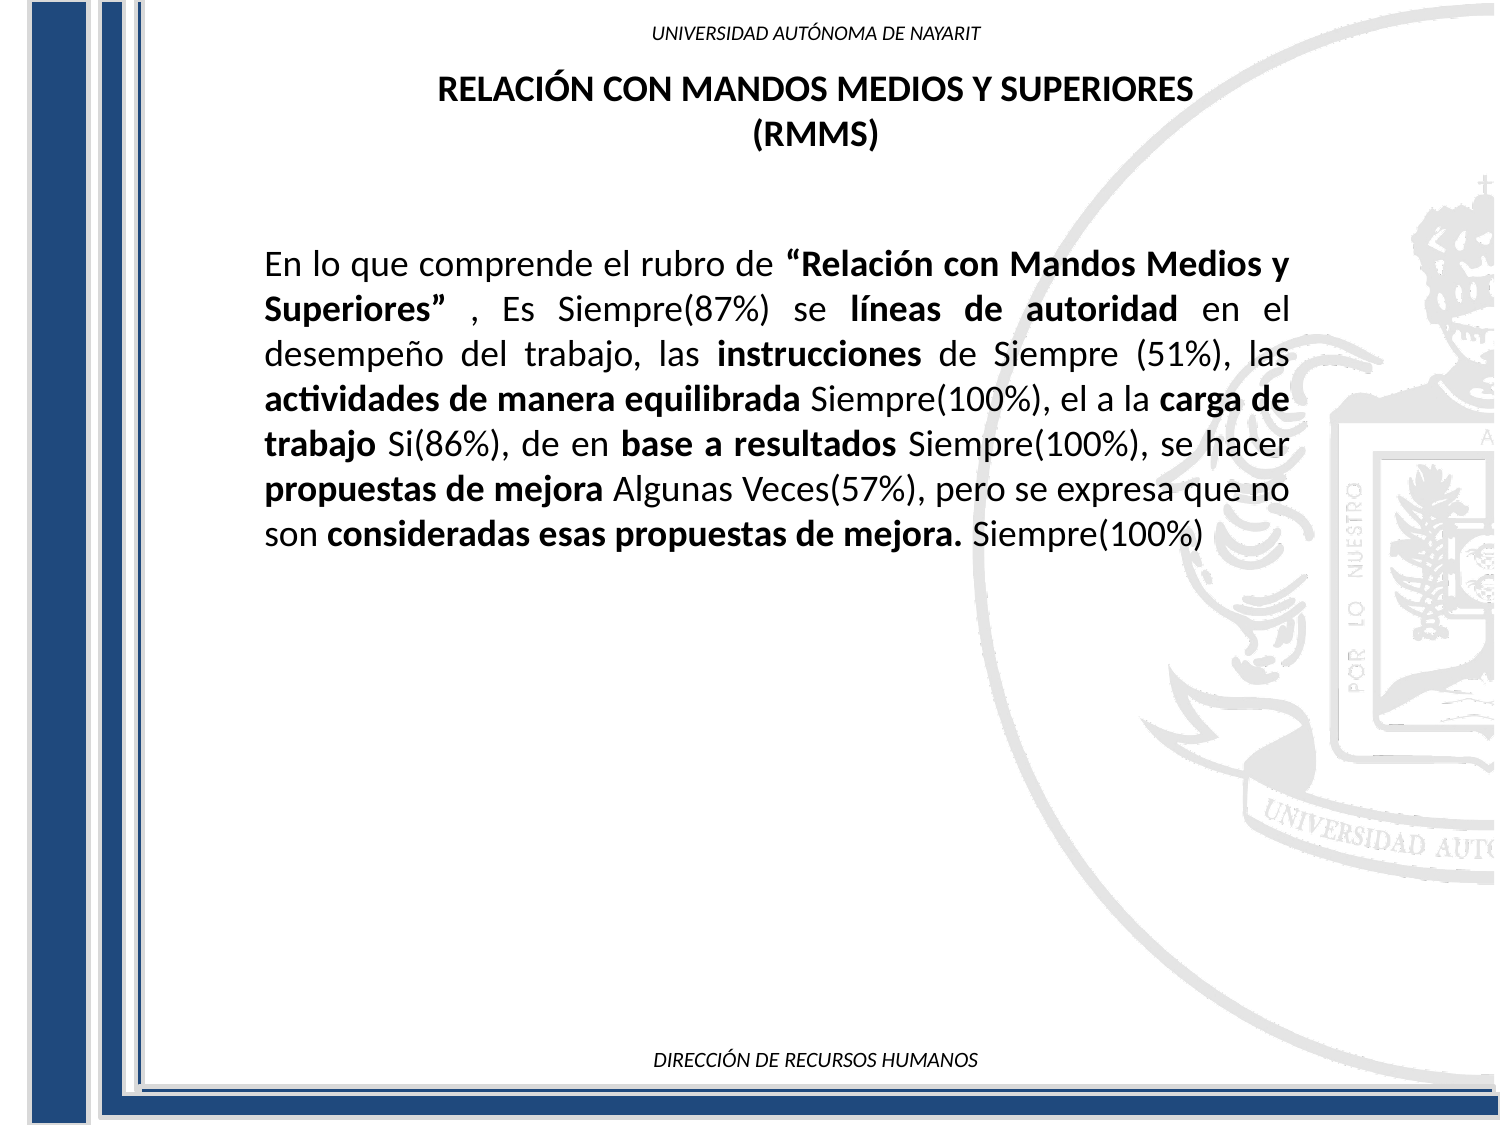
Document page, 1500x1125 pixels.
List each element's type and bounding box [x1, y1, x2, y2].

text_box [29, 0, 1500, 1125]
